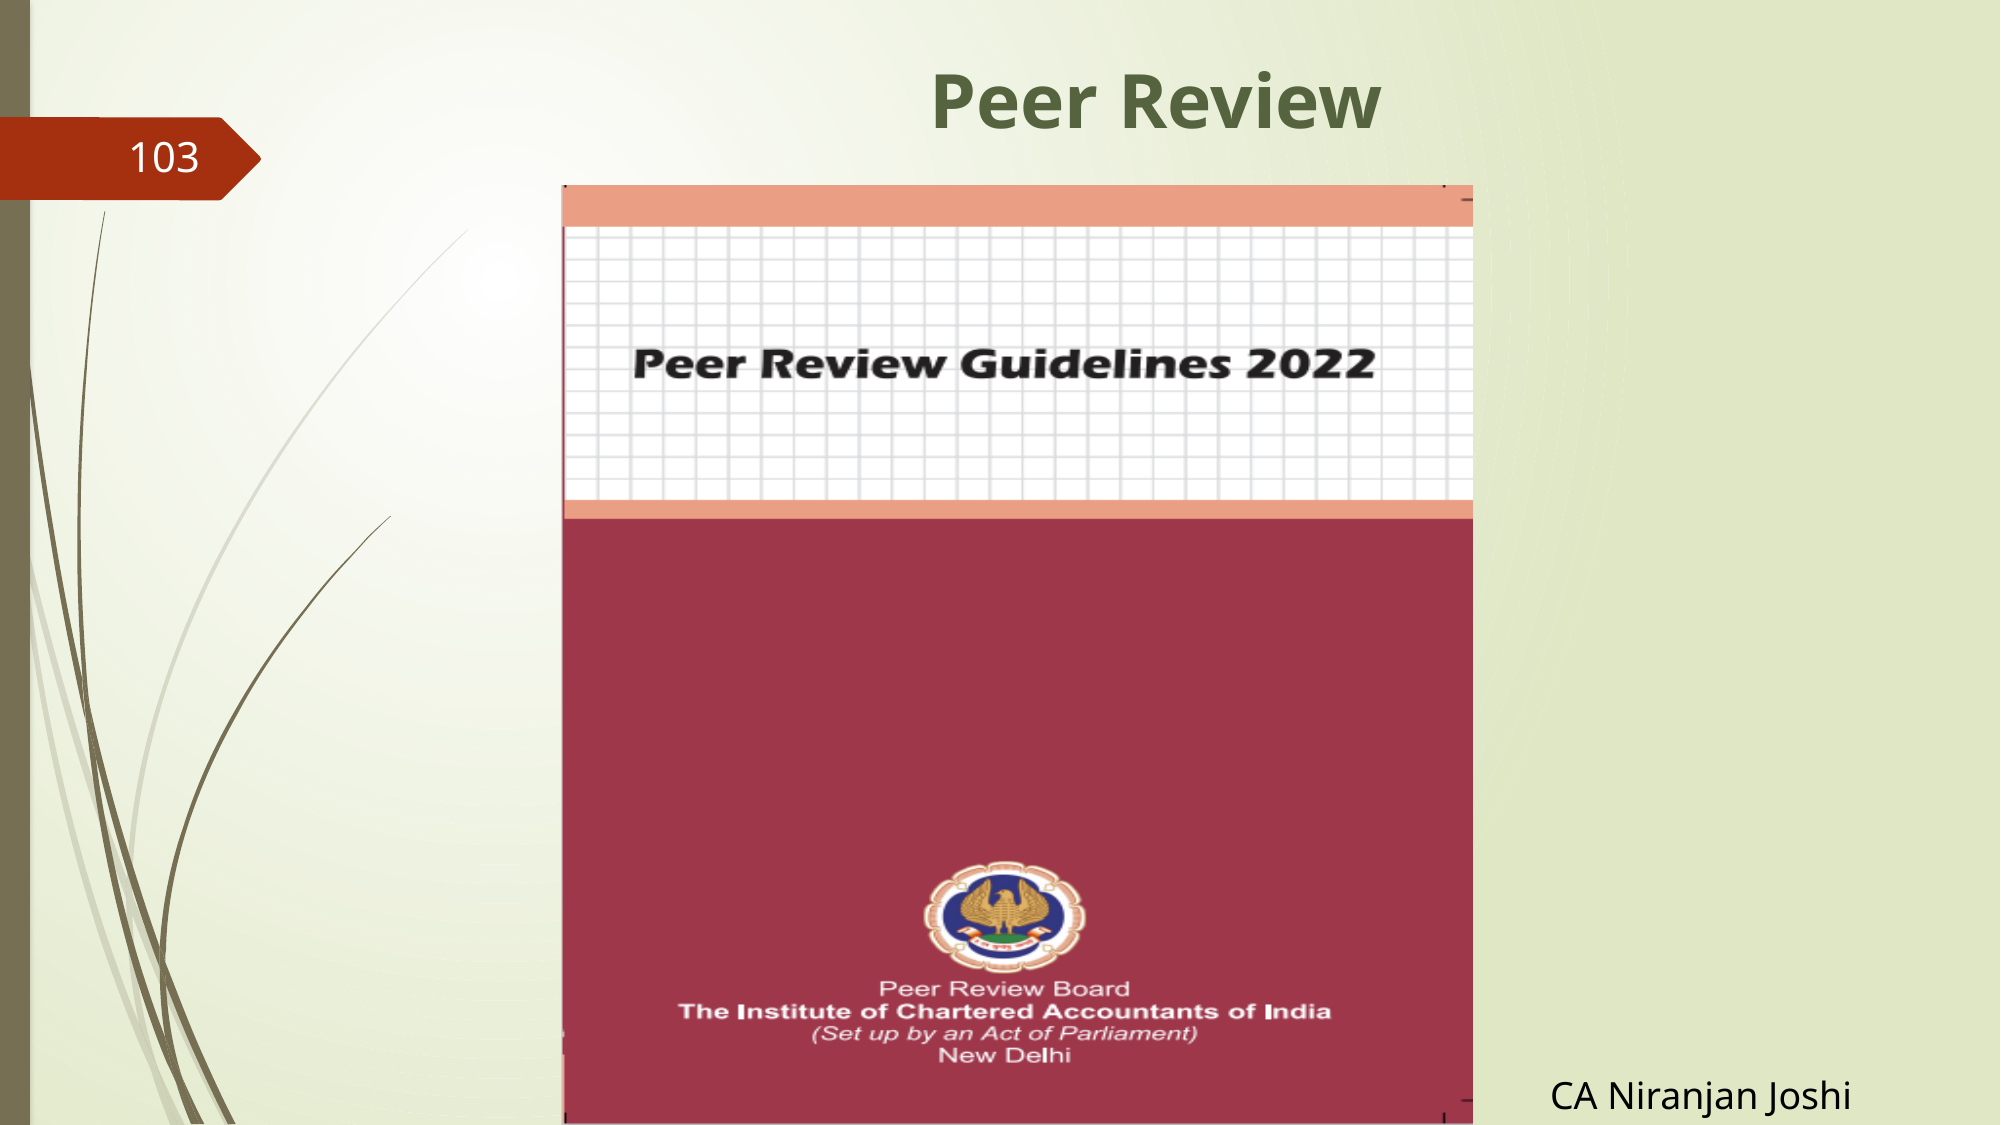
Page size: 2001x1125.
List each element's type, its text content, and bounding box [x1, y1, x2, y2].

slide_number 103 [87, 129, 216, 190]
title Peer Review [425, 45, 1888, 160]
text_box CA Niranjan Joshi [1477, 1064, 1964, 1125]
picture [560, 184, 1473, 1125]
